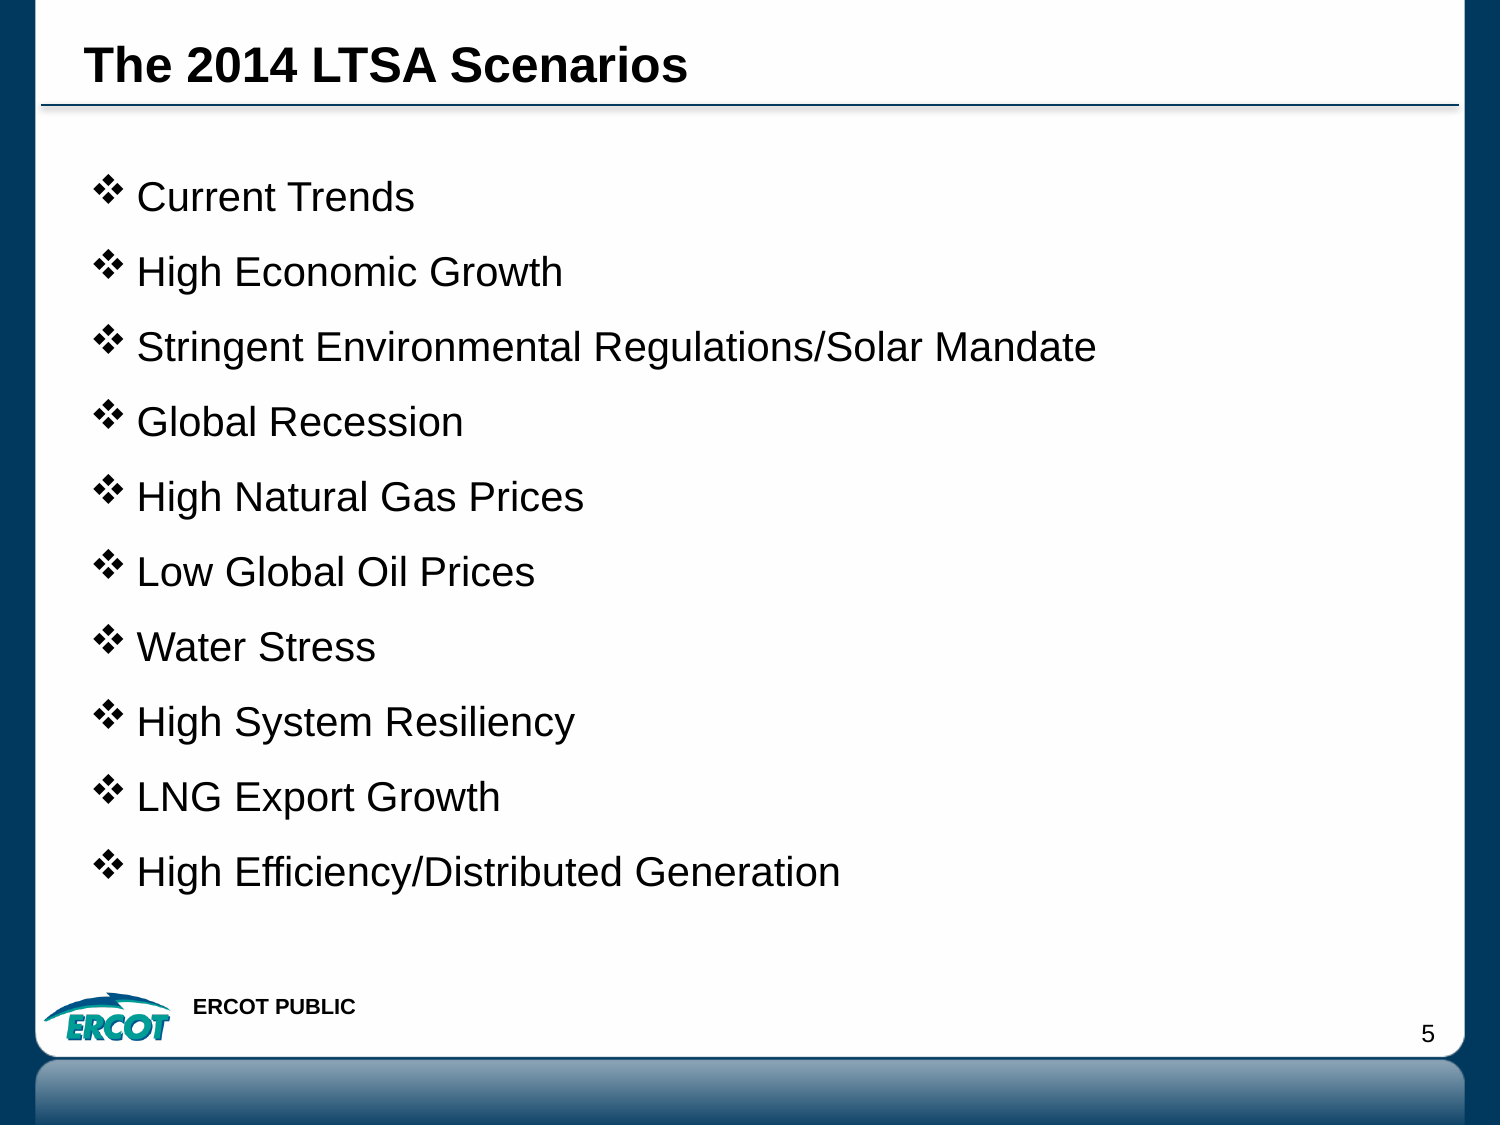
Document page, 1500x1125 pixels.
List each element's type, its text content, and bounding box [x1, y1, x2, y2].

text_box Current Trends High Economic Growth Stringent Environmental Regulations/Solar Mandate Global Recession High Natural Gas Prices Low Global Oil Prices Water Stress High System Resiliency LNG Export Growth High Efficiency/Distributed Generation [75, 137, 1450, 978]
picture [35, 0, 1465, 1125]
title The 2014 LTSA Scenarios [68, 24, 1457, 101]
